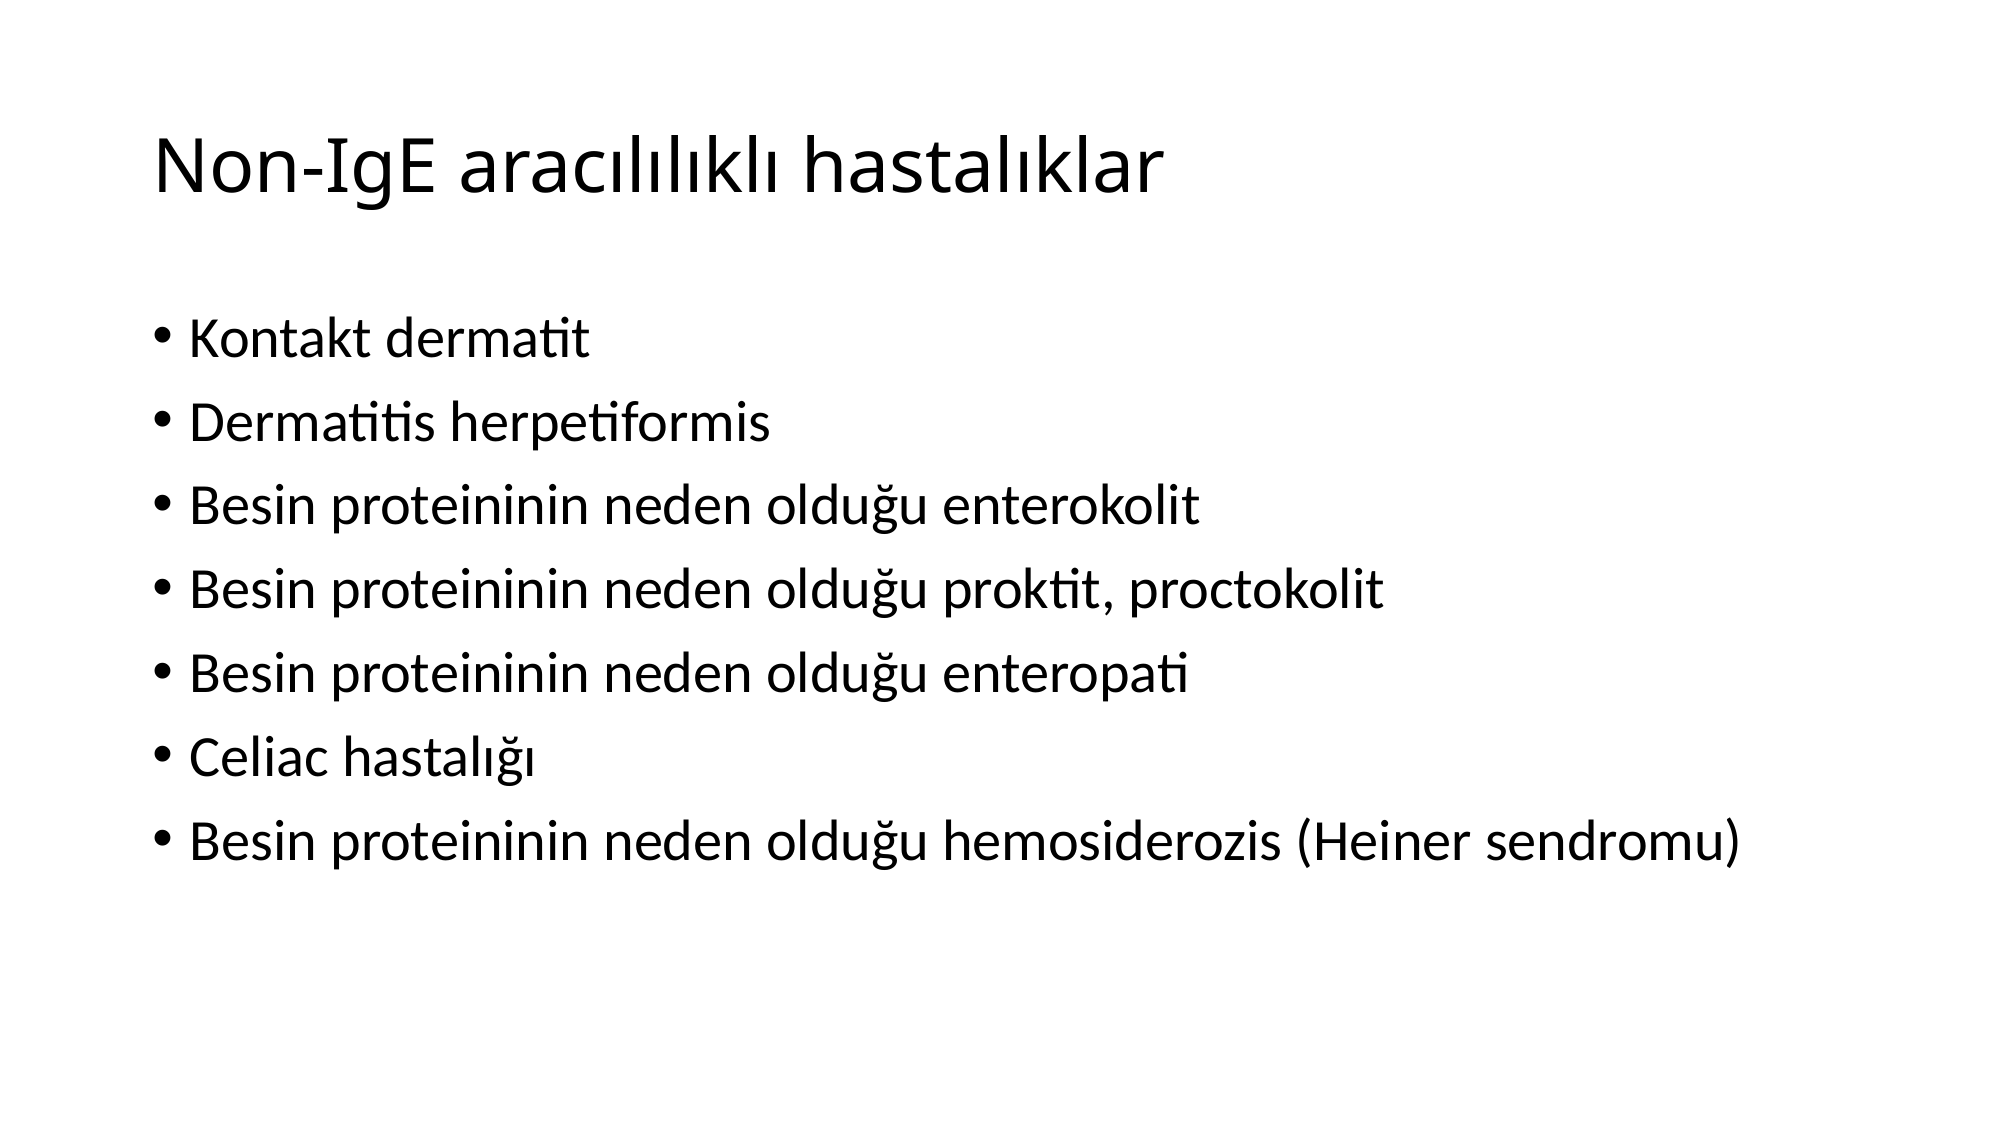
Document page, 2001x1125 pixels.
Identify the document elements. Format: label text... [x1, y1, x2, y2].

title Non-IgE aracılılıklı hastalıklar [137, 59, 1863, 278]
list Kontakt dermatit Dermatitis herpetiformis Besin proteininin neden olduğu enterokolit Besin proteininin neden olduğu proktit, proctokolit Besin proteininin neden olduğu enteropati Celiac hastalığı Besin proteininin neden olduğu hemosiderozis (Heiner sendromu) [137, 299, 1863, 1014]
